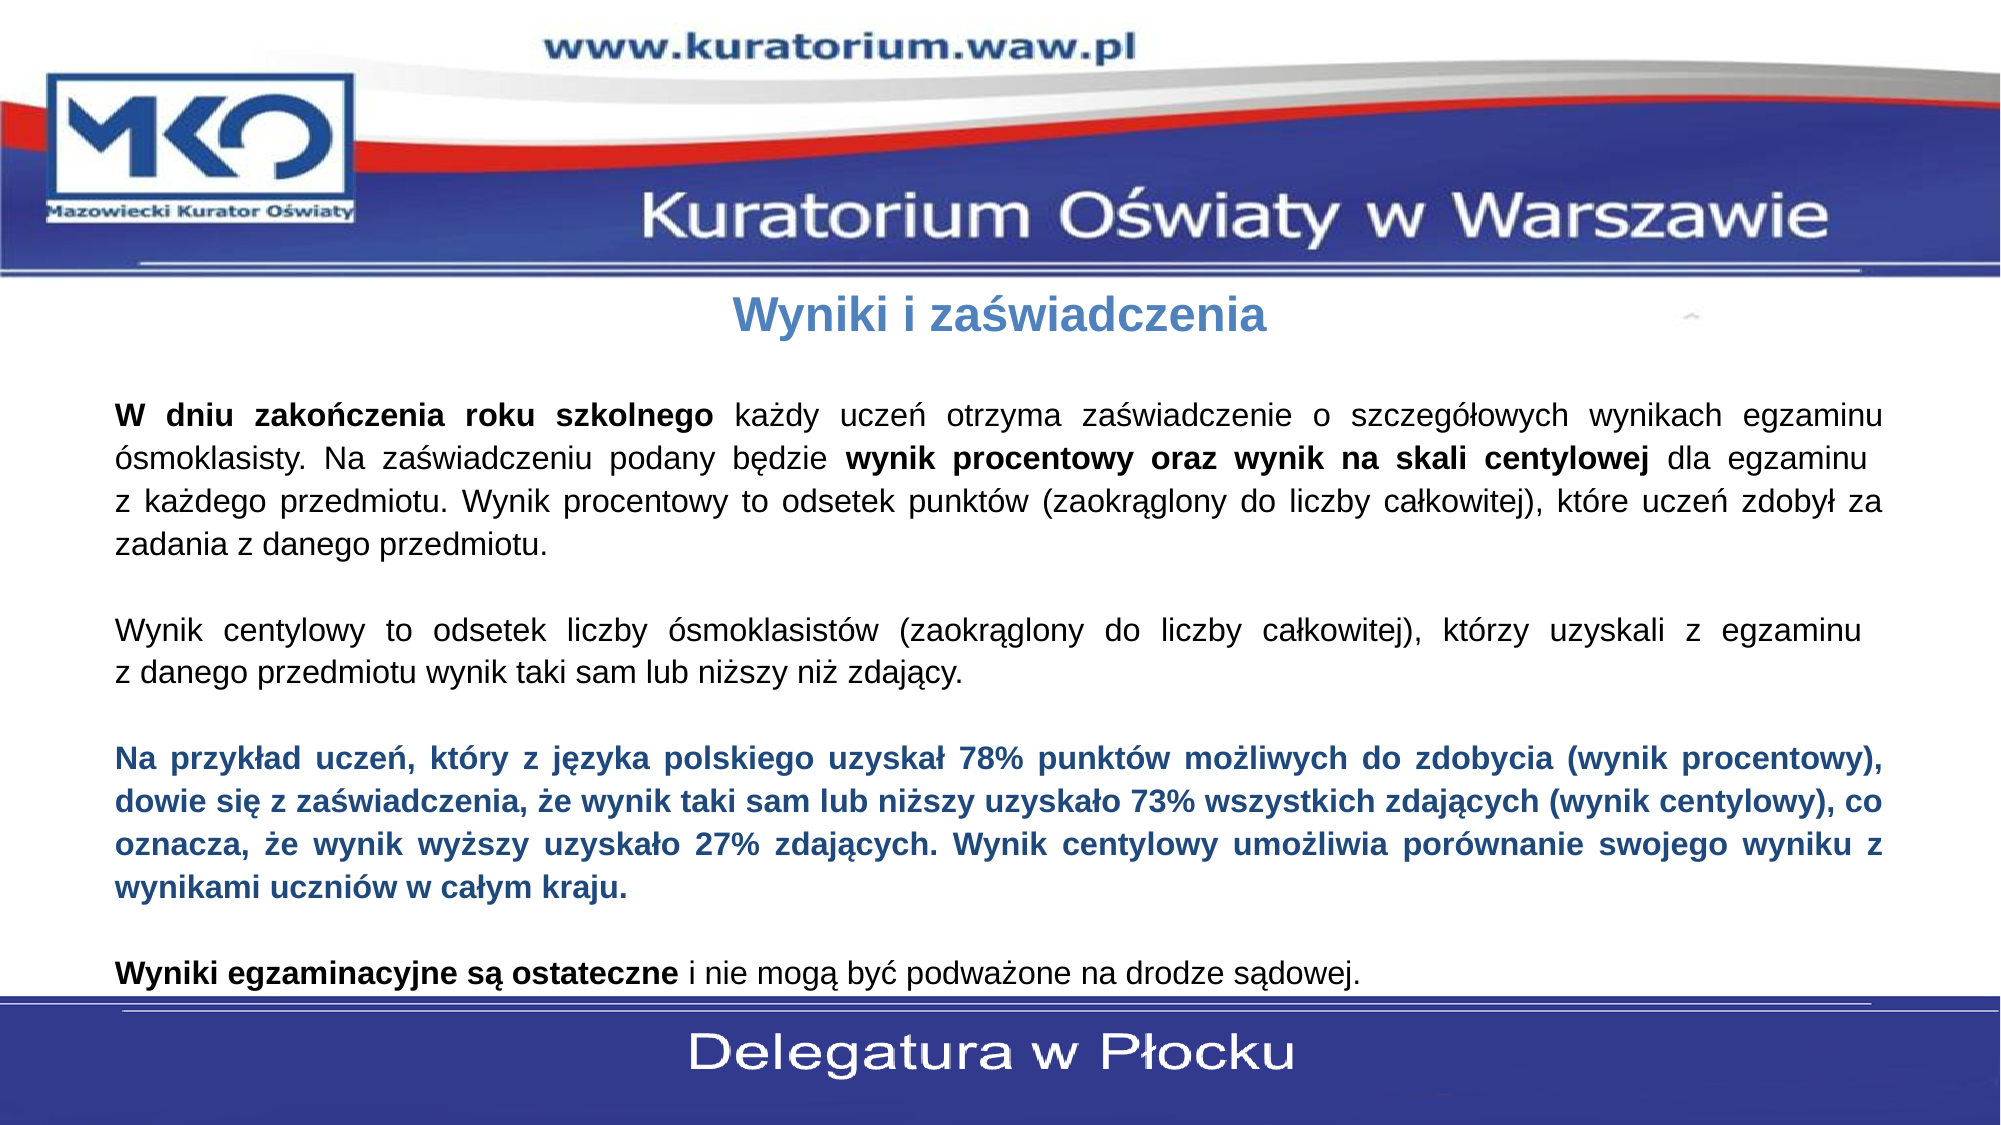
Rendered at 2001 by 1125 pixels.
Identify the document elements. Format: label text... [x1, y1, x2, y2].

list Wyniki i zaświadczenia W dniu zakończenia roku szkolnego każdy uczeń otrzyma zaświadczenie o szczegółowych ‎wynikach egzaminu ósmoklasisty. Na zaświadczeniu podany będzie wynik procentowy oraz wynik na skali ‎centylowej dla egzaminu z każdego przedmiotu. Wynik procentowy to odsetek punktów (zaokrąglony do liczby całkowitej), które uczeń ‎zdobył za zadania z danego przedmiotu. Wynik centylowy to odsetek liczby ósmoklasistów (zaokrąglony do liczby całkowitej), którzy ‎uzyskali z egzaminu z danego przedmiotu wynik taki sam lub niższy niż zdający. Na przykład uczeń, który z języka polskiego uzyskał 78% punktów możliwych do zdobycia ‎‎(wynik procentowy), dowie się z zaświadczenia, że wynik taki sam lub niższy uzyskało ‎‎73% wszystkich zdających (wynik centylowy), co oznacza, że wynik wyższy uzyskało ‎‎27% zdających. Wynik centylowy umożliwia porównanie swojego wyniku z wynikami ‎uczniów w całym kraju.‎ Wyniki egzaminacyjne są ostateczne i nie mogą być podważone na drodze sądowej.‎ [99, 275, 1900, 1005]
picture [0, 0, 2001, 1125]
